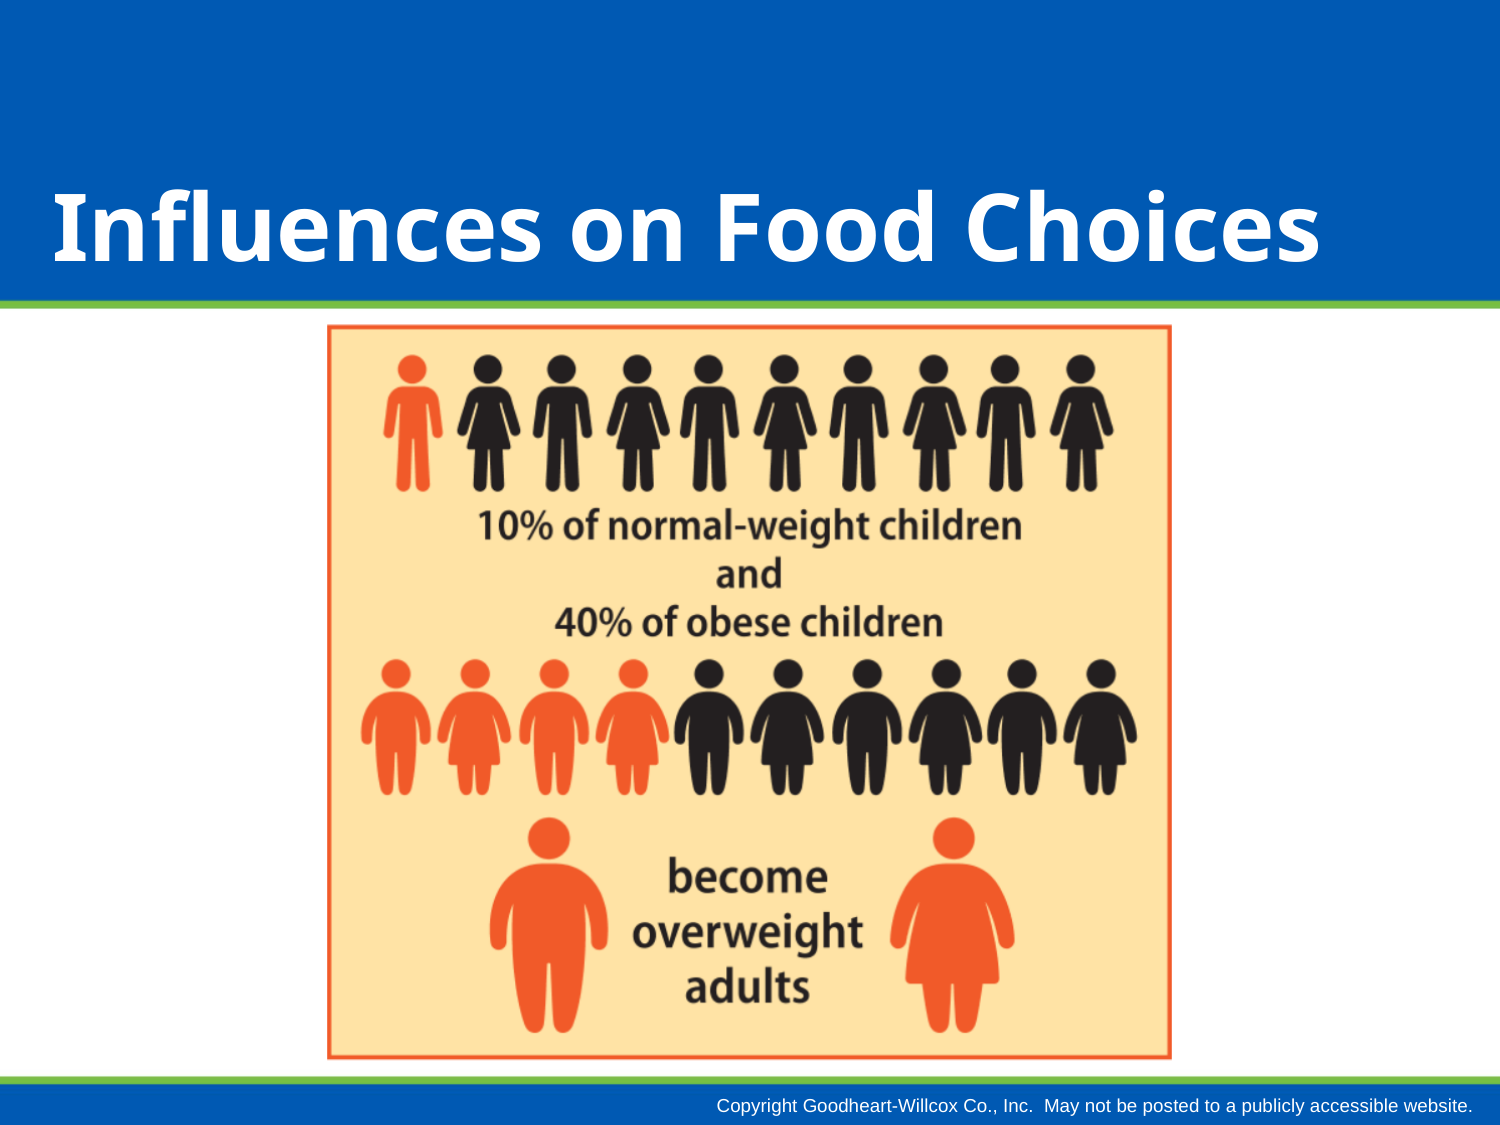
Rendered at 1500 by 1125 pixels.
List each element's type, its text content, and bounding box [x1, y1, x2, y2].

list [327, 324, 1173, 1063]
title Influences on Food Choices [37, 39, 1463, 288]
picture [0, 0, 1500, 1125]
